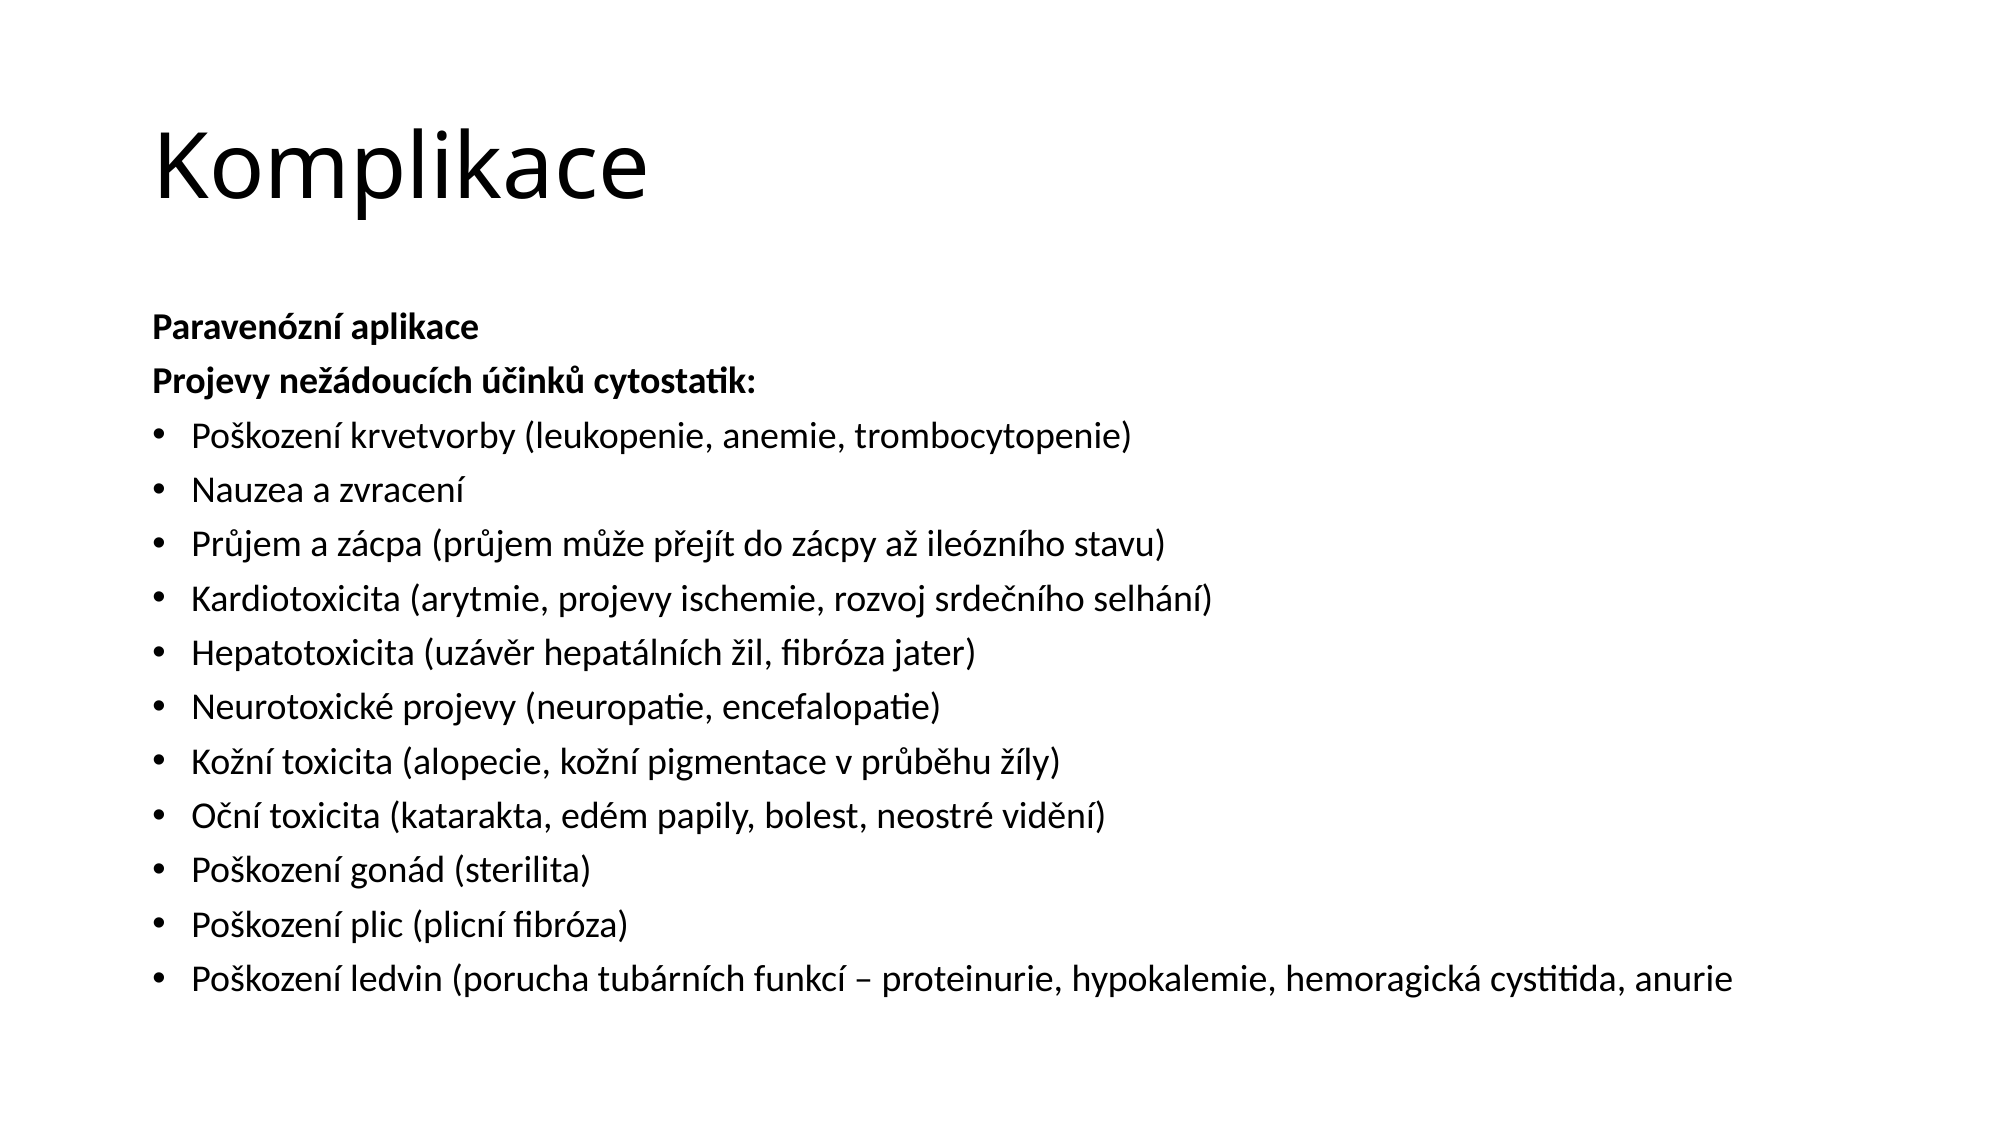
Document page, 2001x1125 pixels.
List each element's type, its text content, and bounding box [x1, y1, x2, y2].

title Komplikace [137, 59, 1863, 278]
list Paravenózní aplikace Projevy nežádoucích účinků cytostatik: Poškození krvetvorby (leukopenie, anemie, trombocytopenie) Nauzea a zvracení Průjem a zácpa (průjem může přejít do zácpy až ileózního stavu) Kardiotoxicita (arytmie, projevy ischemie, rozvoj srdečního selhání) Hepatotoxicita (uzávěr hepatálních žil, fibróza jater) Neurotoxické projevy (neuropatie, encefalopatie) Kožní toxicita (alopecie, kožní pigmentace v průběhu žíly) Oční toxicita (katarakta, edém papily, bolest, neostré vidění) Poškození gonád (sterilita) Poškození plic (plicní fibróza) Poškození ledvin (porucha tubárních funkcí – proteinurie, hypokalemie, hemoragická cystitida, anurie [137, 299, 1863, 1014]
